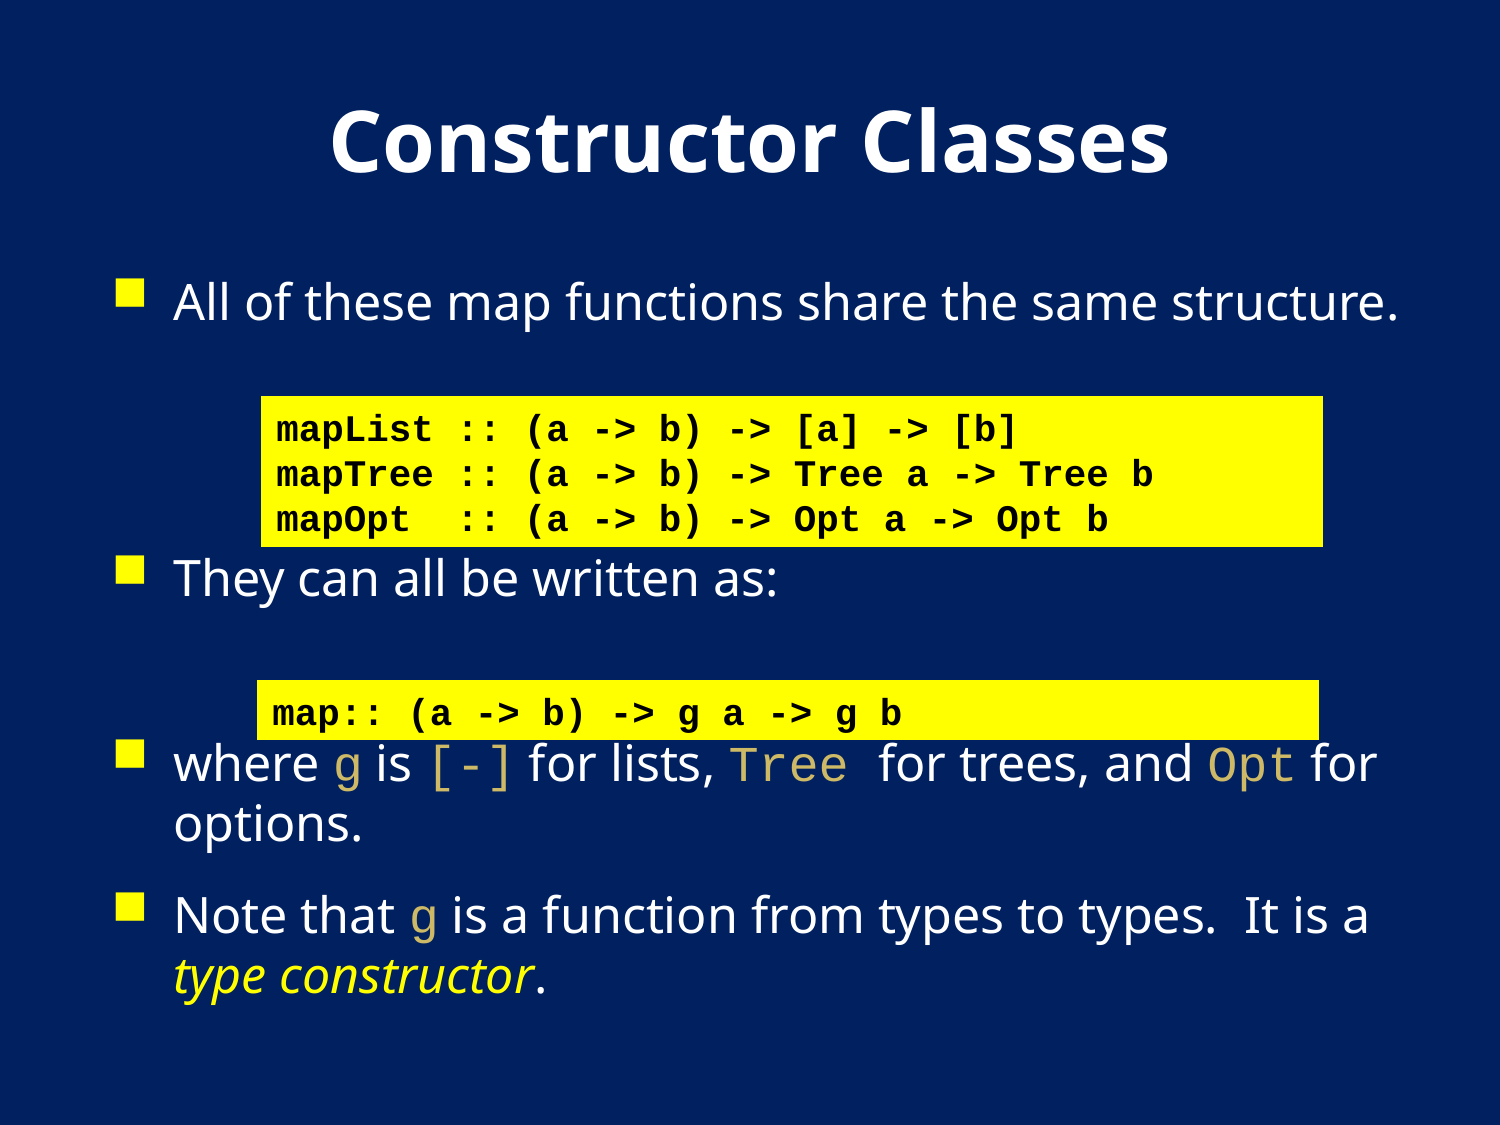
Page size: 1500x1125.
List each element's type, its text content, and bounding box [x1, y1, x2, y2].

list All of these map functions share the same structure. They can all be written as: where g is [-] for lists, Tree for trees, and Opt for options. Note that g is a function from types to types. It is a type constructor. [75, 262, 1425, 1035]
title Constructor Classes [75, 45, 1425, 233]
text_box map:: (a -> b) -> g a -> g b [257, 680, 1319, 740]
text_box mapList :: (a -> b) -> [a] -> [b] mapTree :: (a -> b) -> Tree a -> Tree b mapOpt :: (a -> b) -> Opt a -> Opt b [261, 396, 1323, 547]
